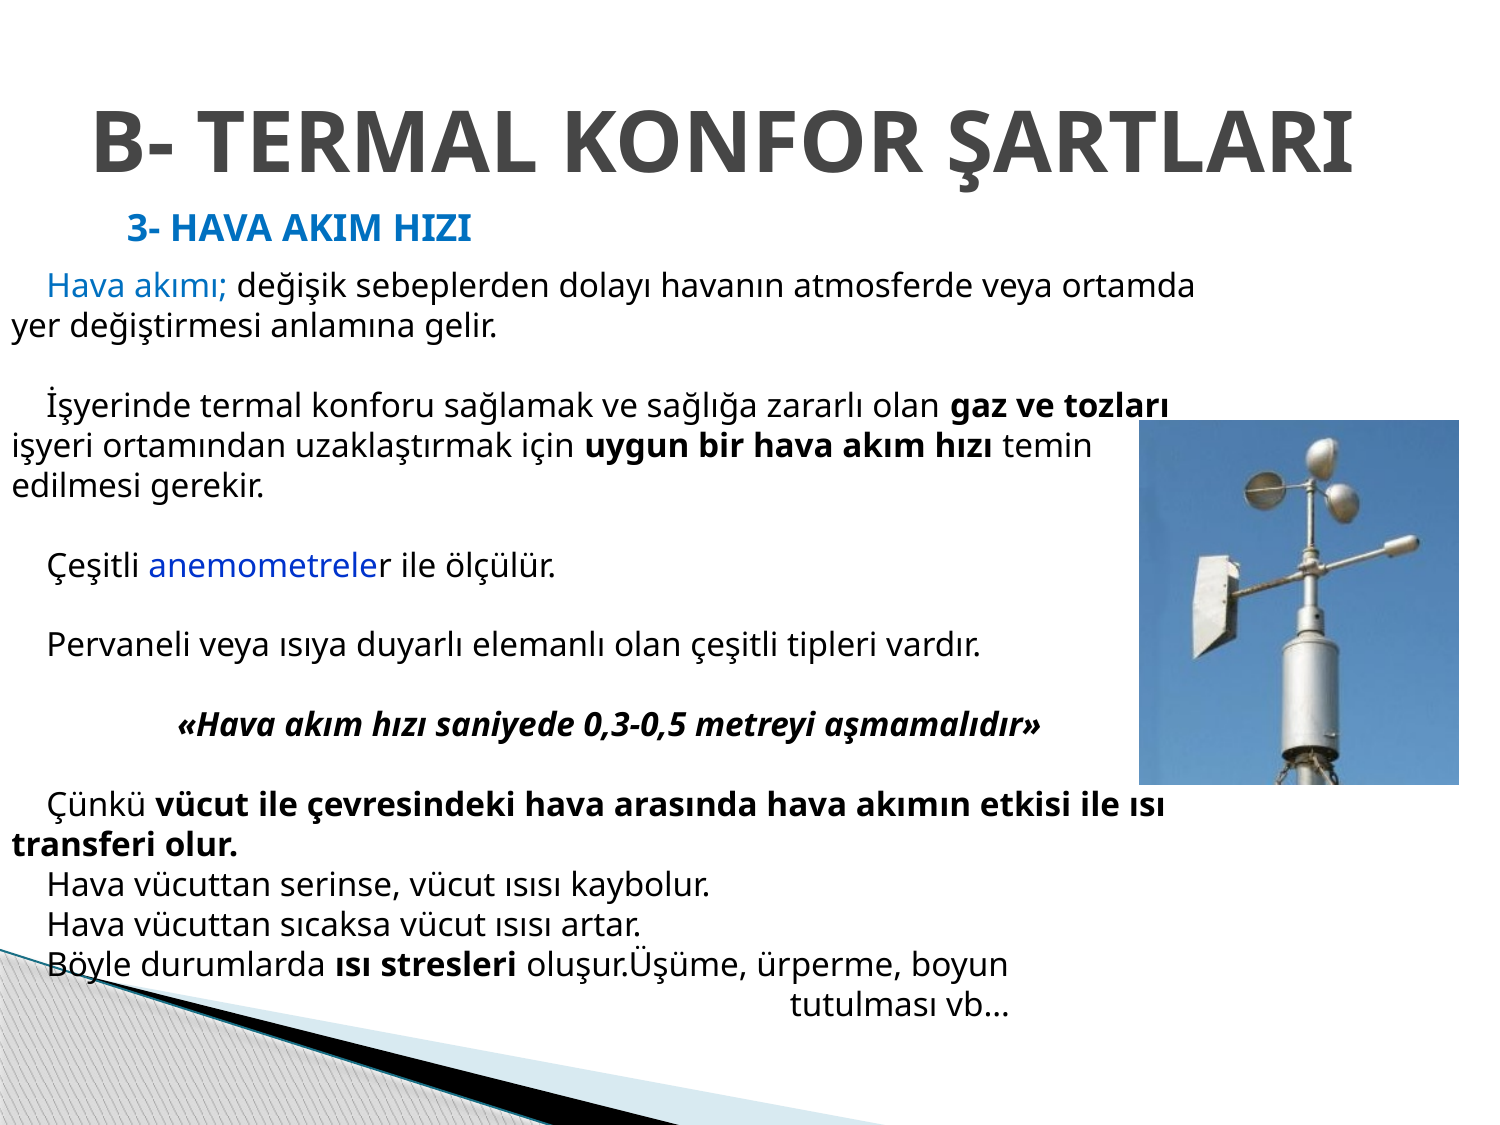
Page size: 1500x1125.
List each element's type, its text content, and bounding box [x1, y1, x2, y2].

title B- TERMAL KONFOR ŞARTLARI [75, 45, 1425, 233]
text_box 3- HAVA AKIM HIZI [112, 196, 656, 256]
picture [1139, 420, 1459, 785]
list Hava akımı; değişik sebeplerden dolayı havanın atmosferde veya ortamda yer değiştirmesi anlamına gelir. İşyerinde termal konforu sağlamak ve sağlığa zararlı olan gaz ve tozları işyeri ortamından uzaklaştırmak için uygun bir hava akım hızı temin edilmesi gerekir. Çeşitli anemometreler ile ölçülür. Pervaneli veya ısıya duyarlı elemanlı olan çeşitli tipleri vardır. «Hava akım hızı saniyede 0,3-0,5 metreyi aşmamalıdır» Çünkü vücut ile çevresindeki hava arasında hava akımın etkisi ile ısı transferi olur. Hava vücuttan serinse, vücut ısısı kaybolur. Hava vücuttan sıcaksa vücut ısısı artar. Böyle durumlarda ısı stresleri oluşur.Üşüme, ürperme, boyun tutulması vb… [0, 256, 1233, 1035]
